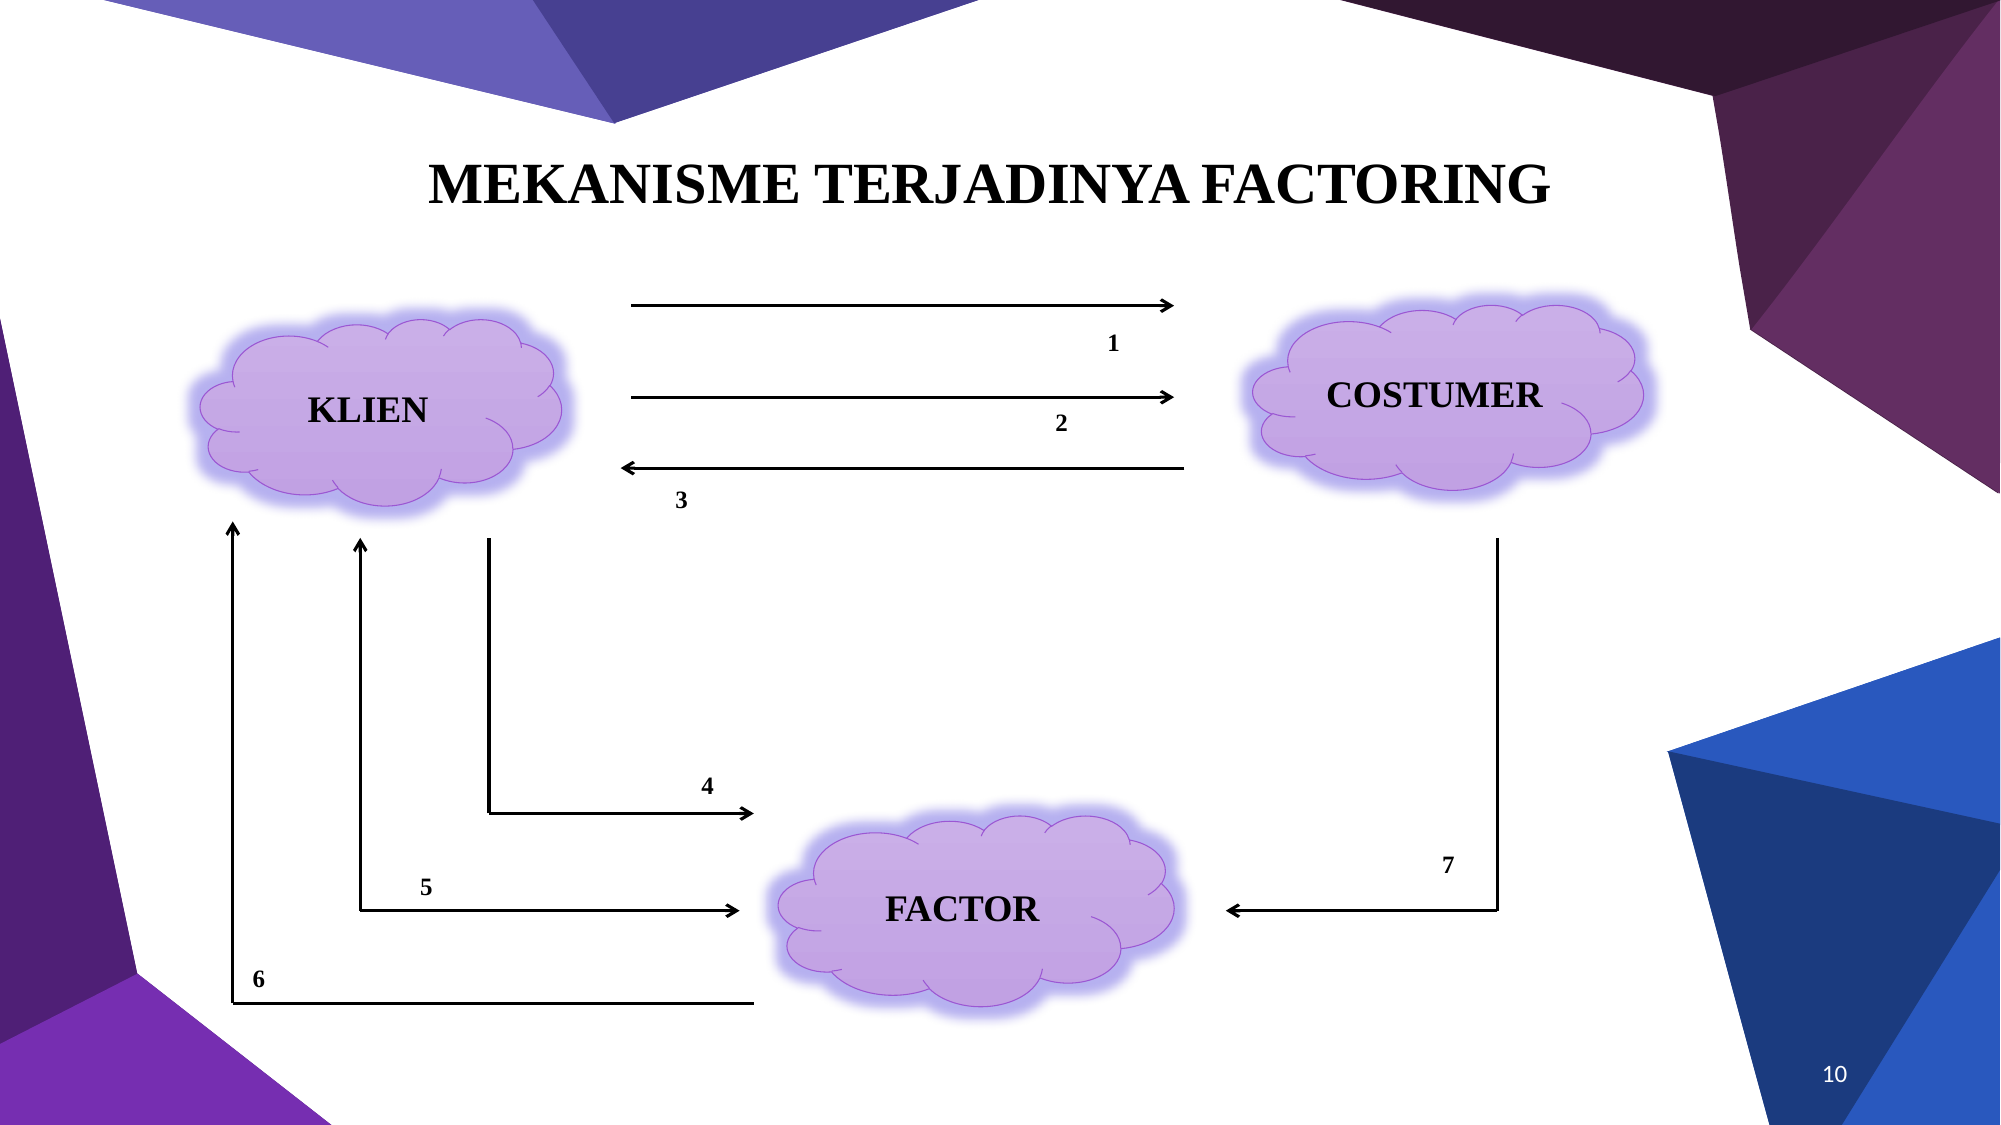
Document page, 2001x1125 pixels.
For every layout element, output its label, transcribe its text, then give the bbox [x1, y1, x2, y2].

text_box 5 [400, 863, 453, 909]
text_box 7 [1422, 840, 1475, 886]
text_box 2 [1035, 399, 1088, 445]
text_box COSTUMER [1252, 304, 1645, 491]
text_box 4 [681, 762, 734, 808]
list MEKANISME TERJADINYA FACTORING [137, 145, 1844, 1014]
text_box 6 [233, 955, 285, 1000]
slide_number 10 [1412, 1042, 1863, 1103]
text_box FACTOR [777, 815, 1175, 1008]
text_box 3 [655, 476, 708, 521]
text_box KLIEN [199, 319, 563, 507]
text_box 1 [1087, 319, 1140, 364]
